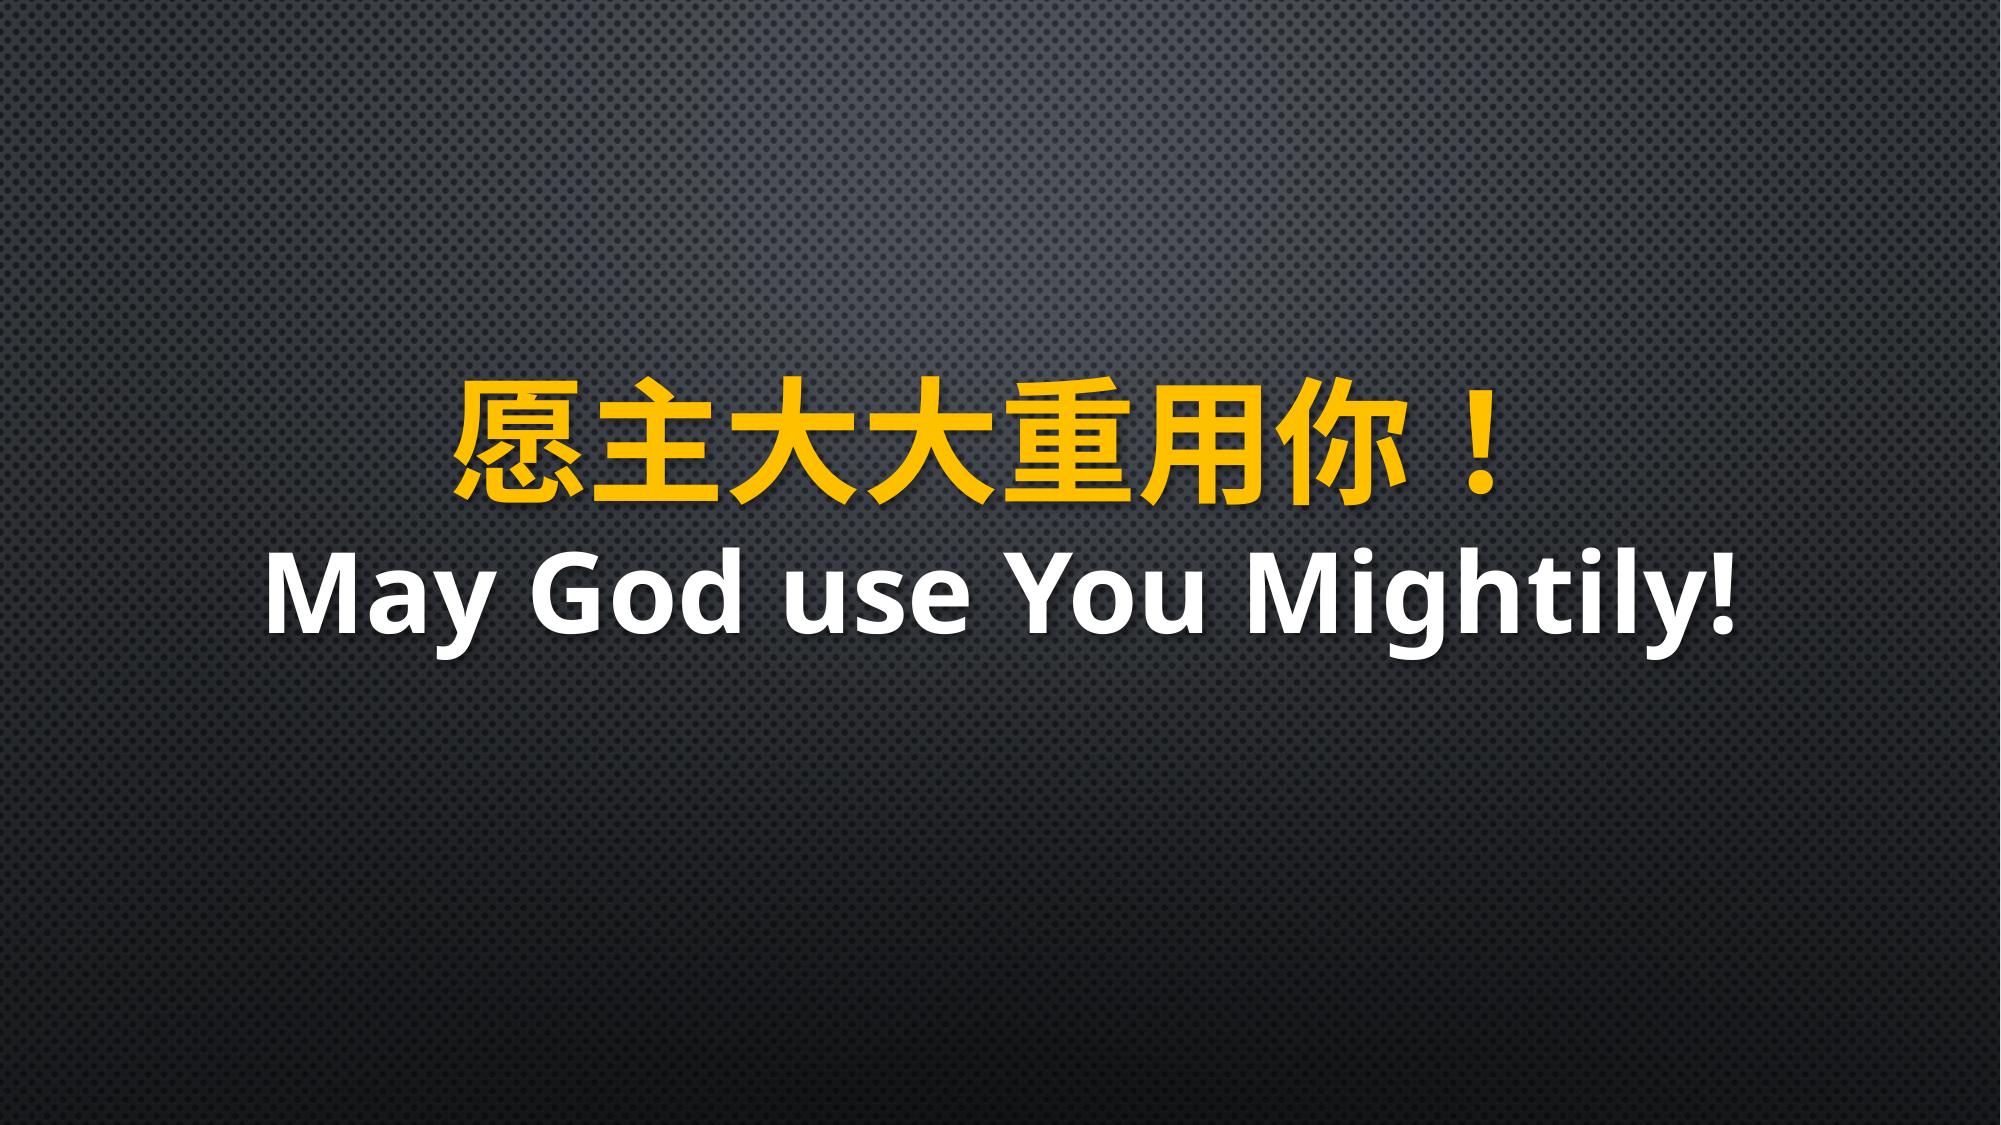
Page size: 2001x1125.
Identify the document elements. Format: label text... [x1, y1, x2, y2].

text_box 愿主大大重用你！ May God use You Mightily! [198, 348, 1802, 664]
